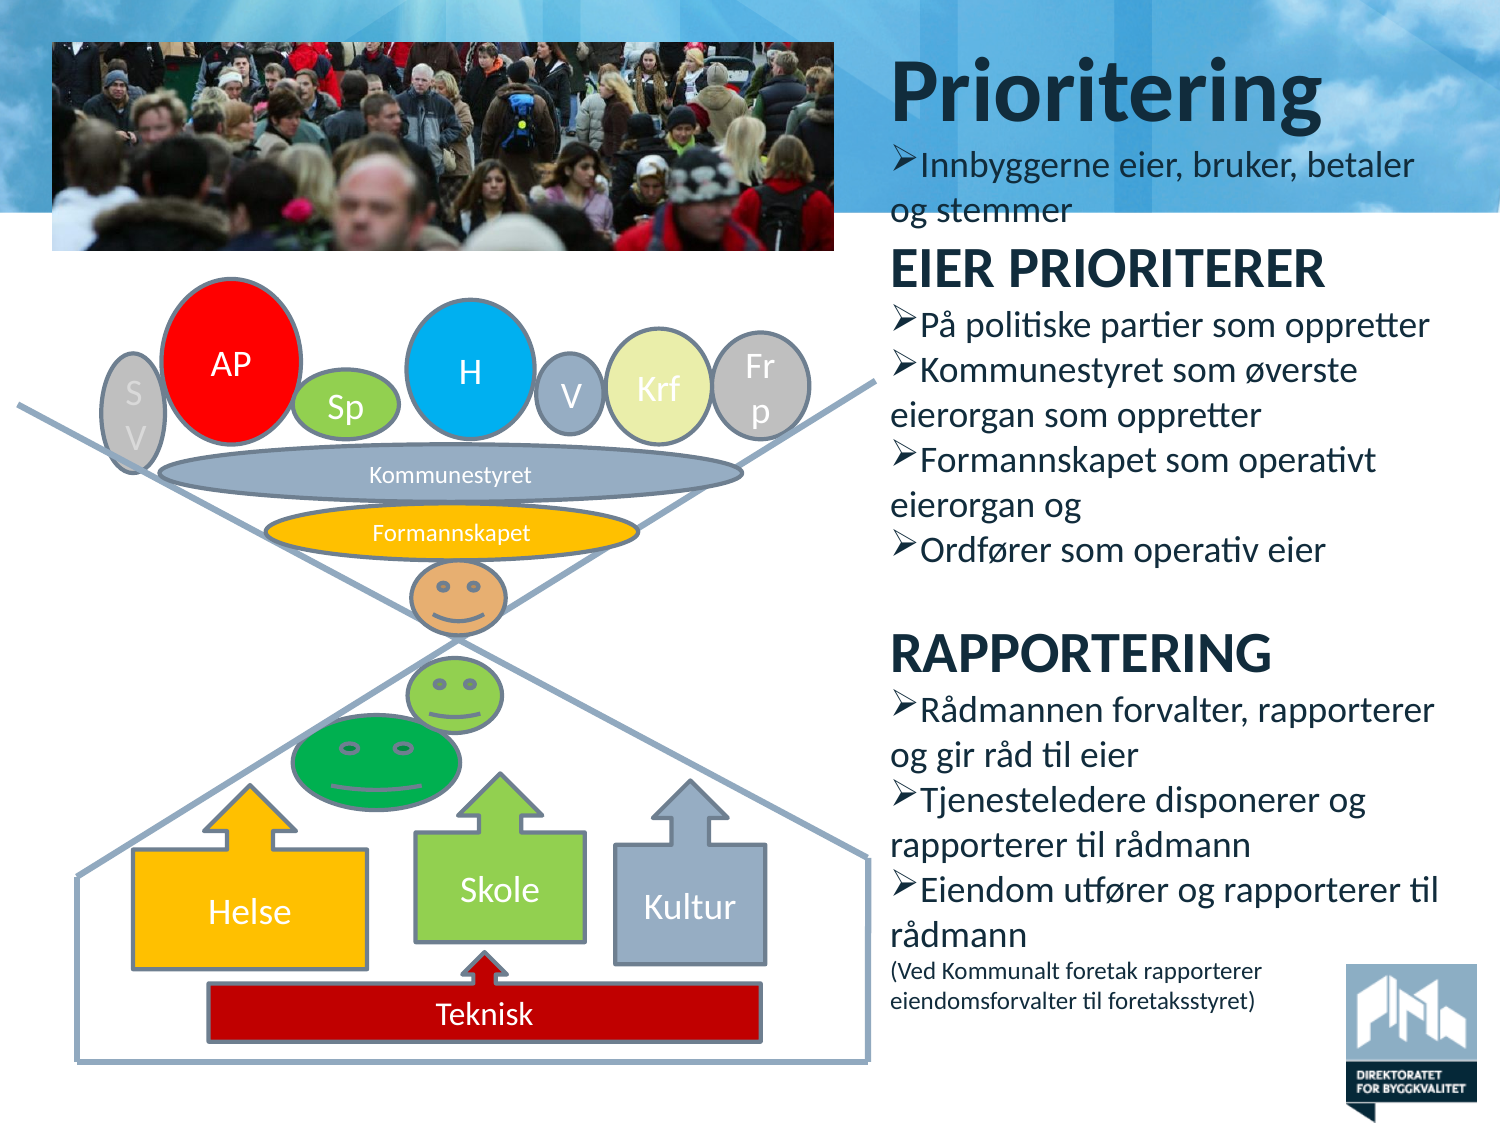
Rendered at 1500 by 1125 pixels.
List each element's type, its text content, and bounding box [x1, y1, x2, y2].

text_box Helse [130, 885, 370, 972]
text_box Kultur [613, 885, 768, 967]
text_box Teknisk [206, 949, 763, 1044]
text_box H [404, 297, 537, 379]
text_box Krf [604, 326, 714, 379]
text_box Prioritering Innbyggerne eier, bruker, betaler og stemmer EIER PRIORITERER På politiske partier som oppretter Kommunestyret som øverste eierorgan som oppretter Formannskapet som operativt eierorgan og Ordfører som operativ eier RAPPORTERING Rådmannen forvalter, rapporterer og gir råd til eier Tjenesteledere disponerer og rapporterer til rådmann Eiendom utfører og rapporterer til rådmann (Ved Kommunalt foretak rapporterer eiendomsforvalter til foretaksstyret) [875, 22, 1467, 1022]
text_box Frp [712, 330, 812, 379]
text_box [17, 404, 71, 858]
picture [0, 0, 1500, 251]
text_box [76, 380, 876, 878]
text_box AP [159, 276, 304, 379]
text_box SV [104, 351, 160, 379]
text_box V [536, 351, 604, 379]
text_box Sp [305, 367, 387, 379]
picture [1346, 963, 1477, 1123]
text_box Skole [413, 885, 587, 945]
